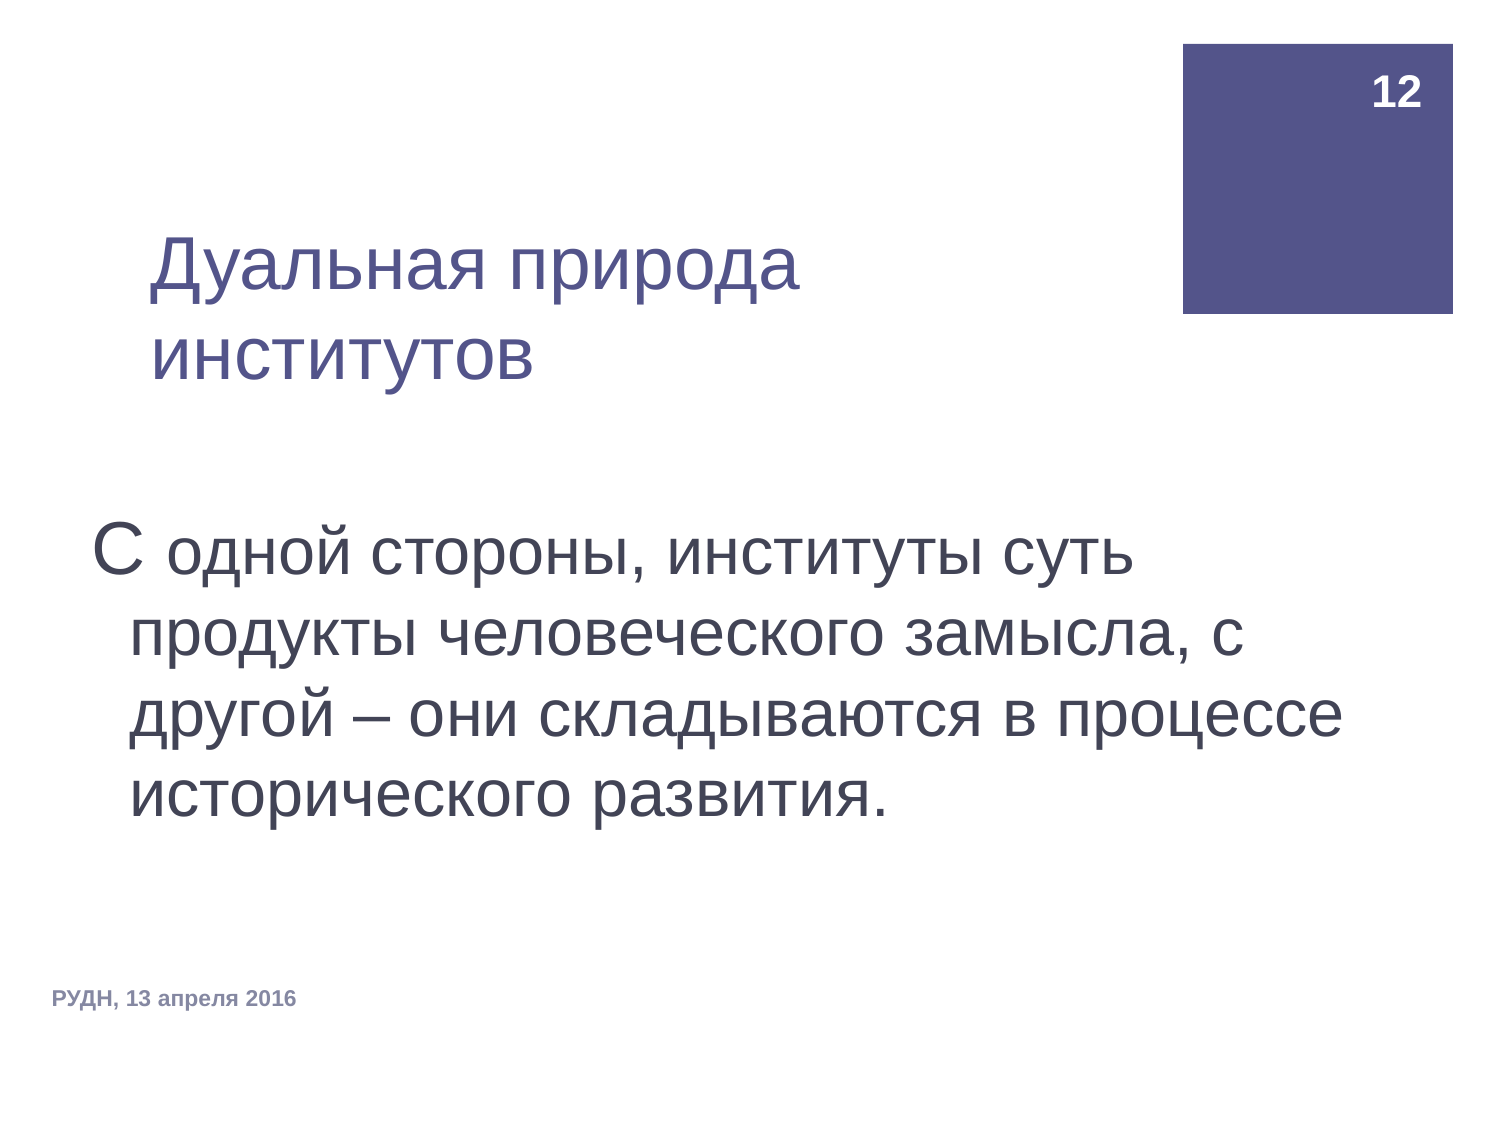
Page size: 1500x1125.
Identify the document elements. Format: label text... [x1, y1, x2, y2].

slide_number 12 [1354, 59, 1438, 120]
footer РУДН, 13 апреля 2016 [36, 976, 793, 1052]
list С одной стороны, институты суть продукты человеческого замысла, с другой – они складываются в процессе исторического развития. [76, 491, 1447, 977]
title Дуальная природа институтов [135, 119, 1177, 491]
